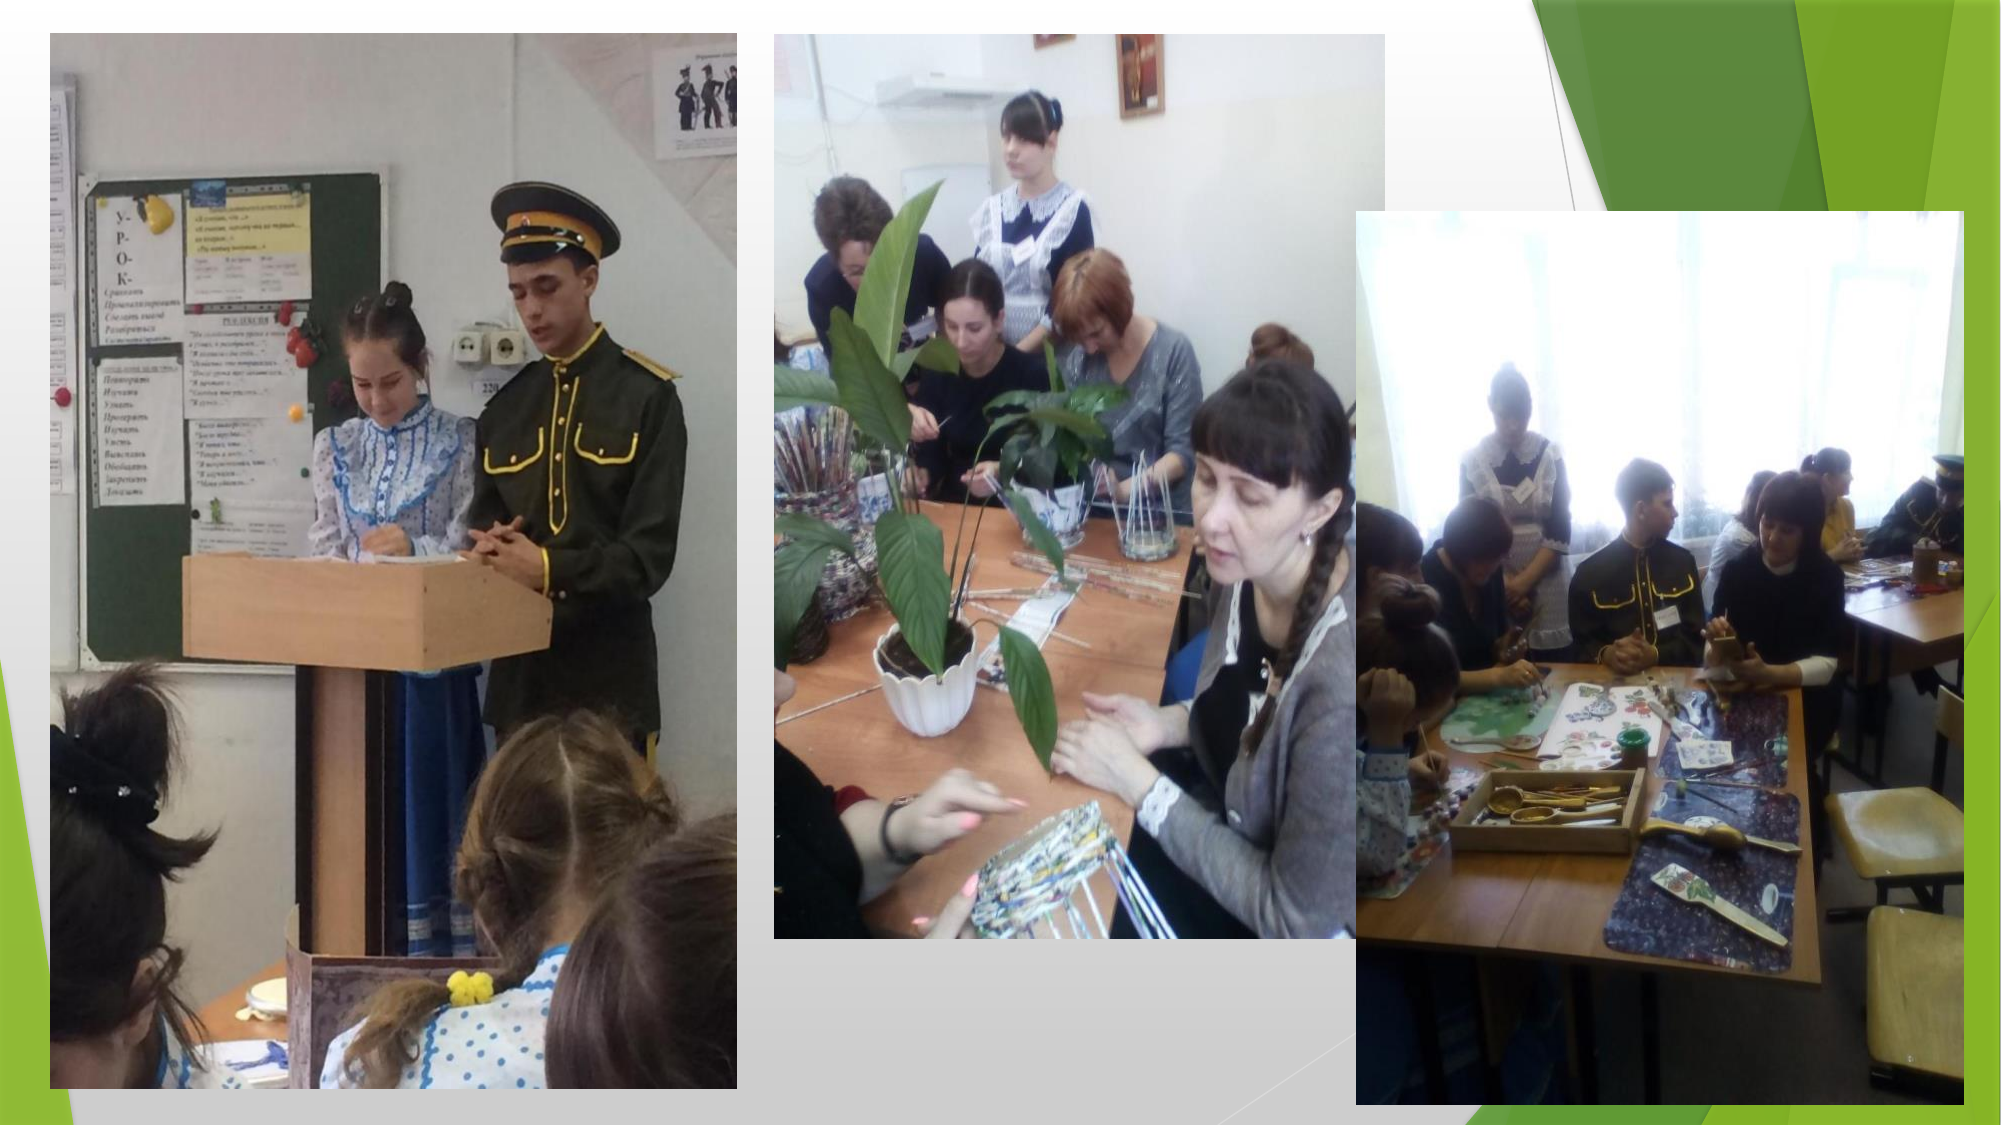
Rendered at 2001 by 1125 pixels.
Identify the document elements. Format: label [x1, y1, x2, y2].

list [49, 33, 737, 1090]
picture [773, 33, 1965, 1106]
